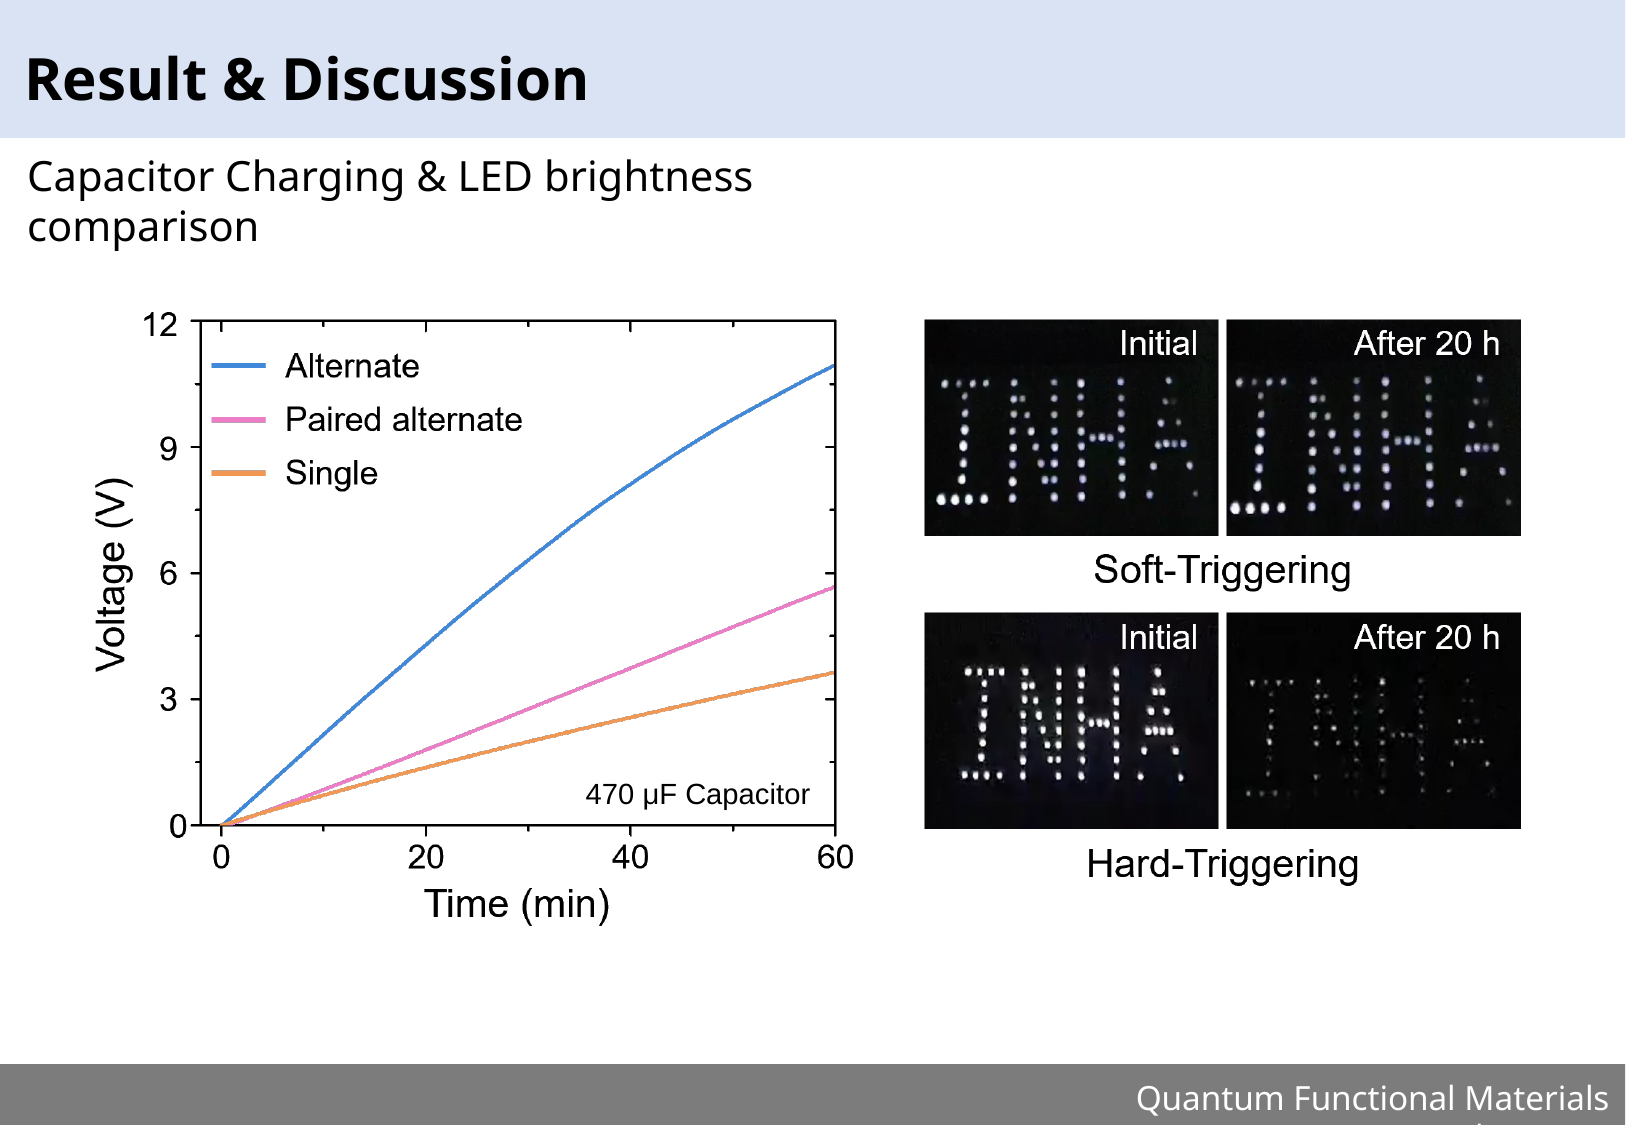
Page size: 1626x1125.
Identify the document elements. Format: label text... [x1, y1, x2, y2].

text_box Capacitor Charging & LED brightness comparison [12, 142, 1002, 257]
text_box Quantum Functional Materials Laboratory [953, 1069, 1625, 1125]
picture [35, 240, 1521, 950]
text_box Result & Discussion [9, 34, 1467, 120]
